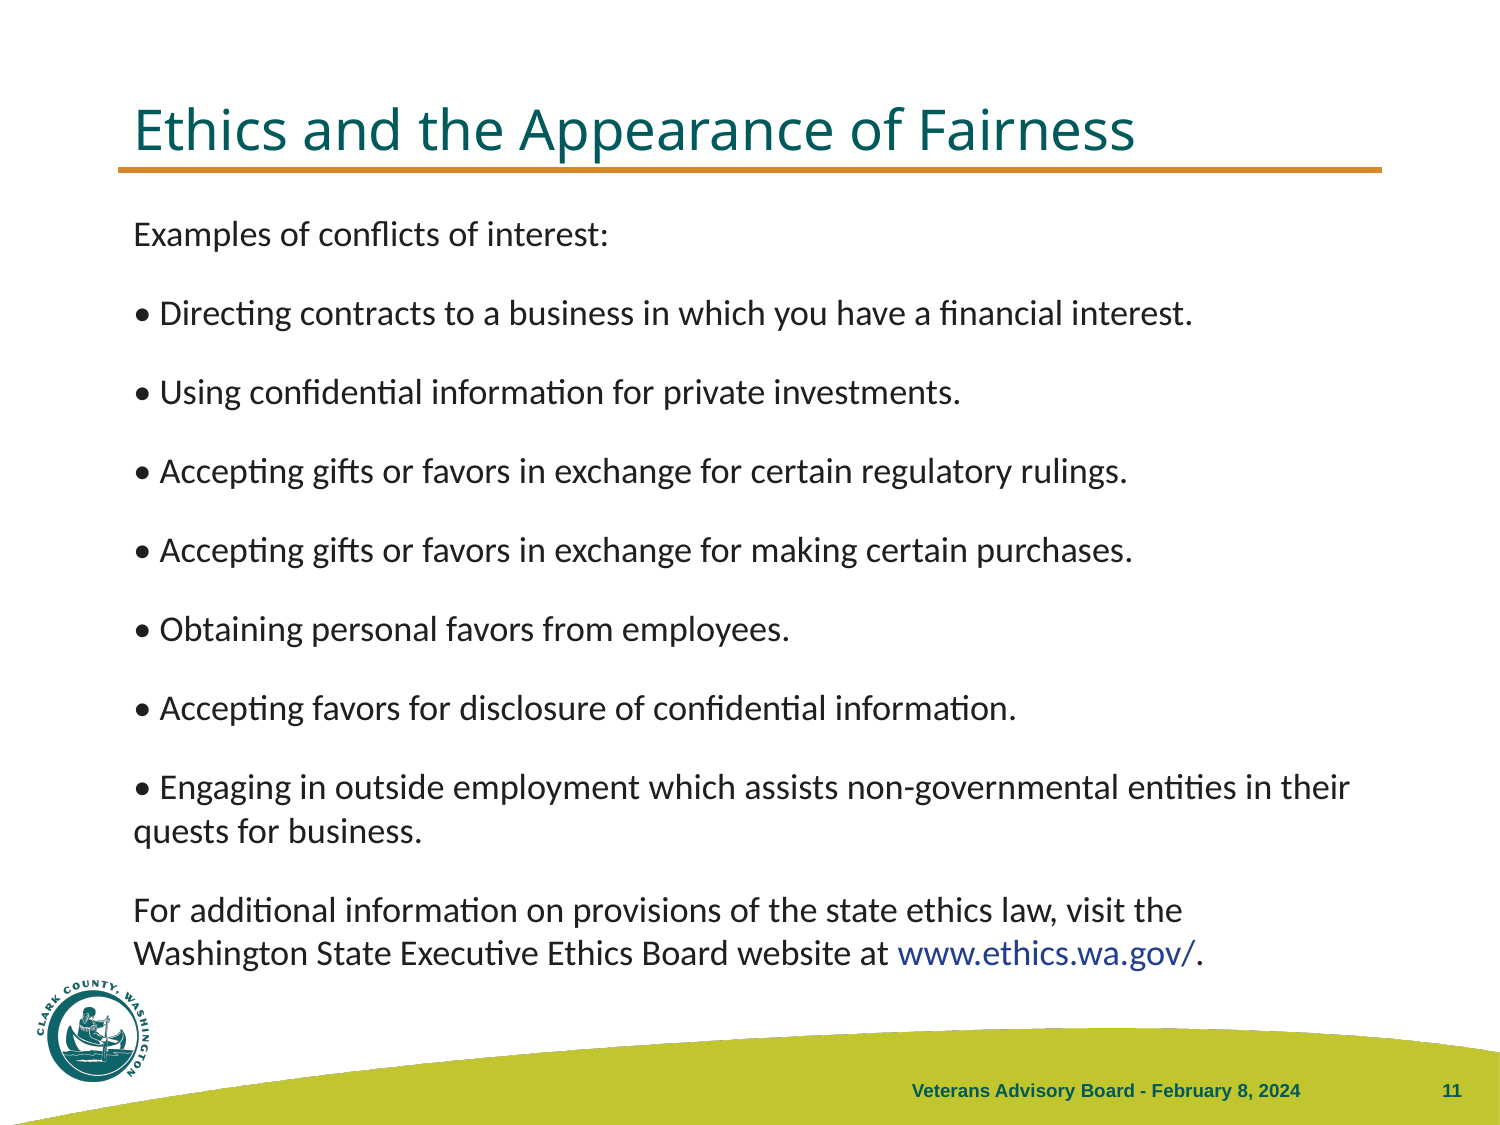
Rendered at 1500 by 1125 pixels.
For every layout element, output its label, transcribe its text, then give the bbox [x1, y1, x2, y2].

title Ethics and the Appearance of Fairness [118, 59, 1382, 171]
picture [0, 980, 1500, 1125]
footer Veterans Advisory Board - February 8, 2024 [374, 1059, 1316, 1120]
slide_number 11 [1407, 1059, 1478, 1120]
list Examples of conflicts of interest: • Directing contracts to a business in which you have a financial interest. • Using confidential information for private investments. • Accepting gifts or favors in exchange for certain regulatory rulings. • Accepting gifts or favors in exchange for making certain purchases. • Obtaining personal favors from employees. • Accepting favors for disclosure of confidential information. • Engaging in outside employment which assists non-governmental entities in their quests for business. For additional information on provisions of the state ethics law, visit the Washington State Executive Ethics Board website at www.ethics.wa.gov/. [118, 203, 1382, 985]
